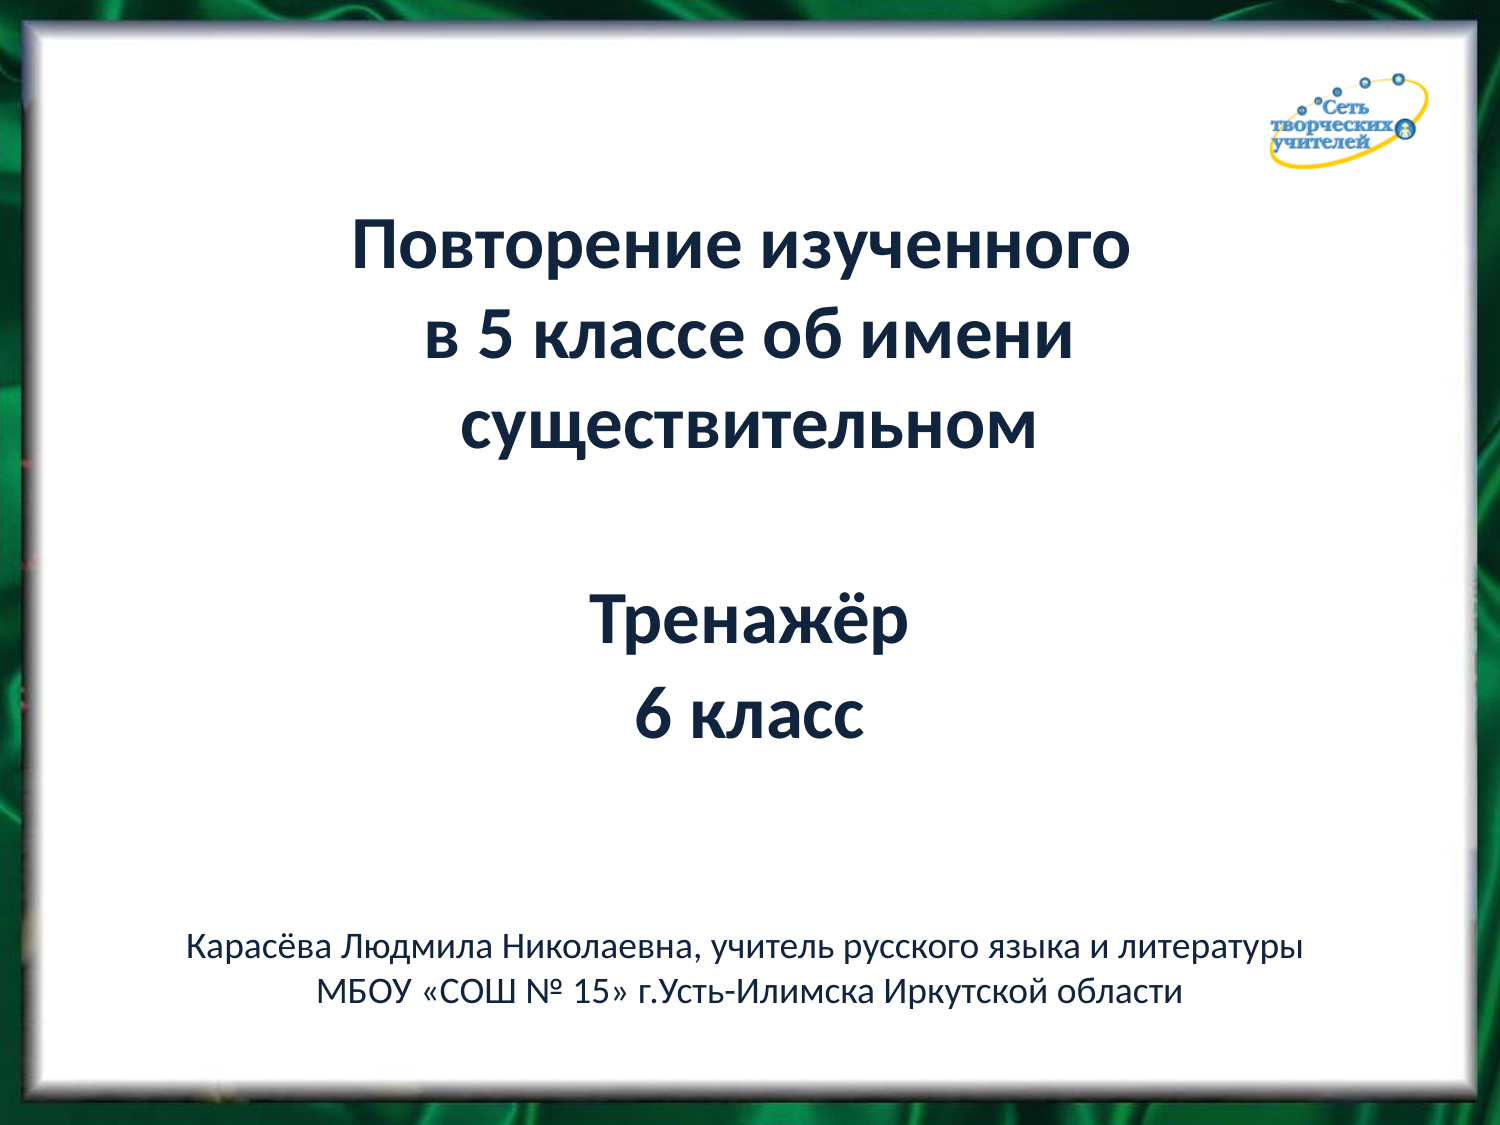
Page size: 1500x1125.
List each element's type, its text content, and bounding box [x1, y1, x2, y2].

text_box 6 класс [439, 656, 1061, 761]
text_box Повторение изученного в 5 классе об имени существительном [199, 186, 1301, 472]
text_box Карасёва Людмила Николаевна, учитель русского языка и литературы МБОУ «СОШ № 15» г.Усть-Илимска Иркутской области [105, 913, 1395, 1019]
text_box Тренажёр [398, 561, 1102, 667]
picture [0, 0, 1500, 1125]
